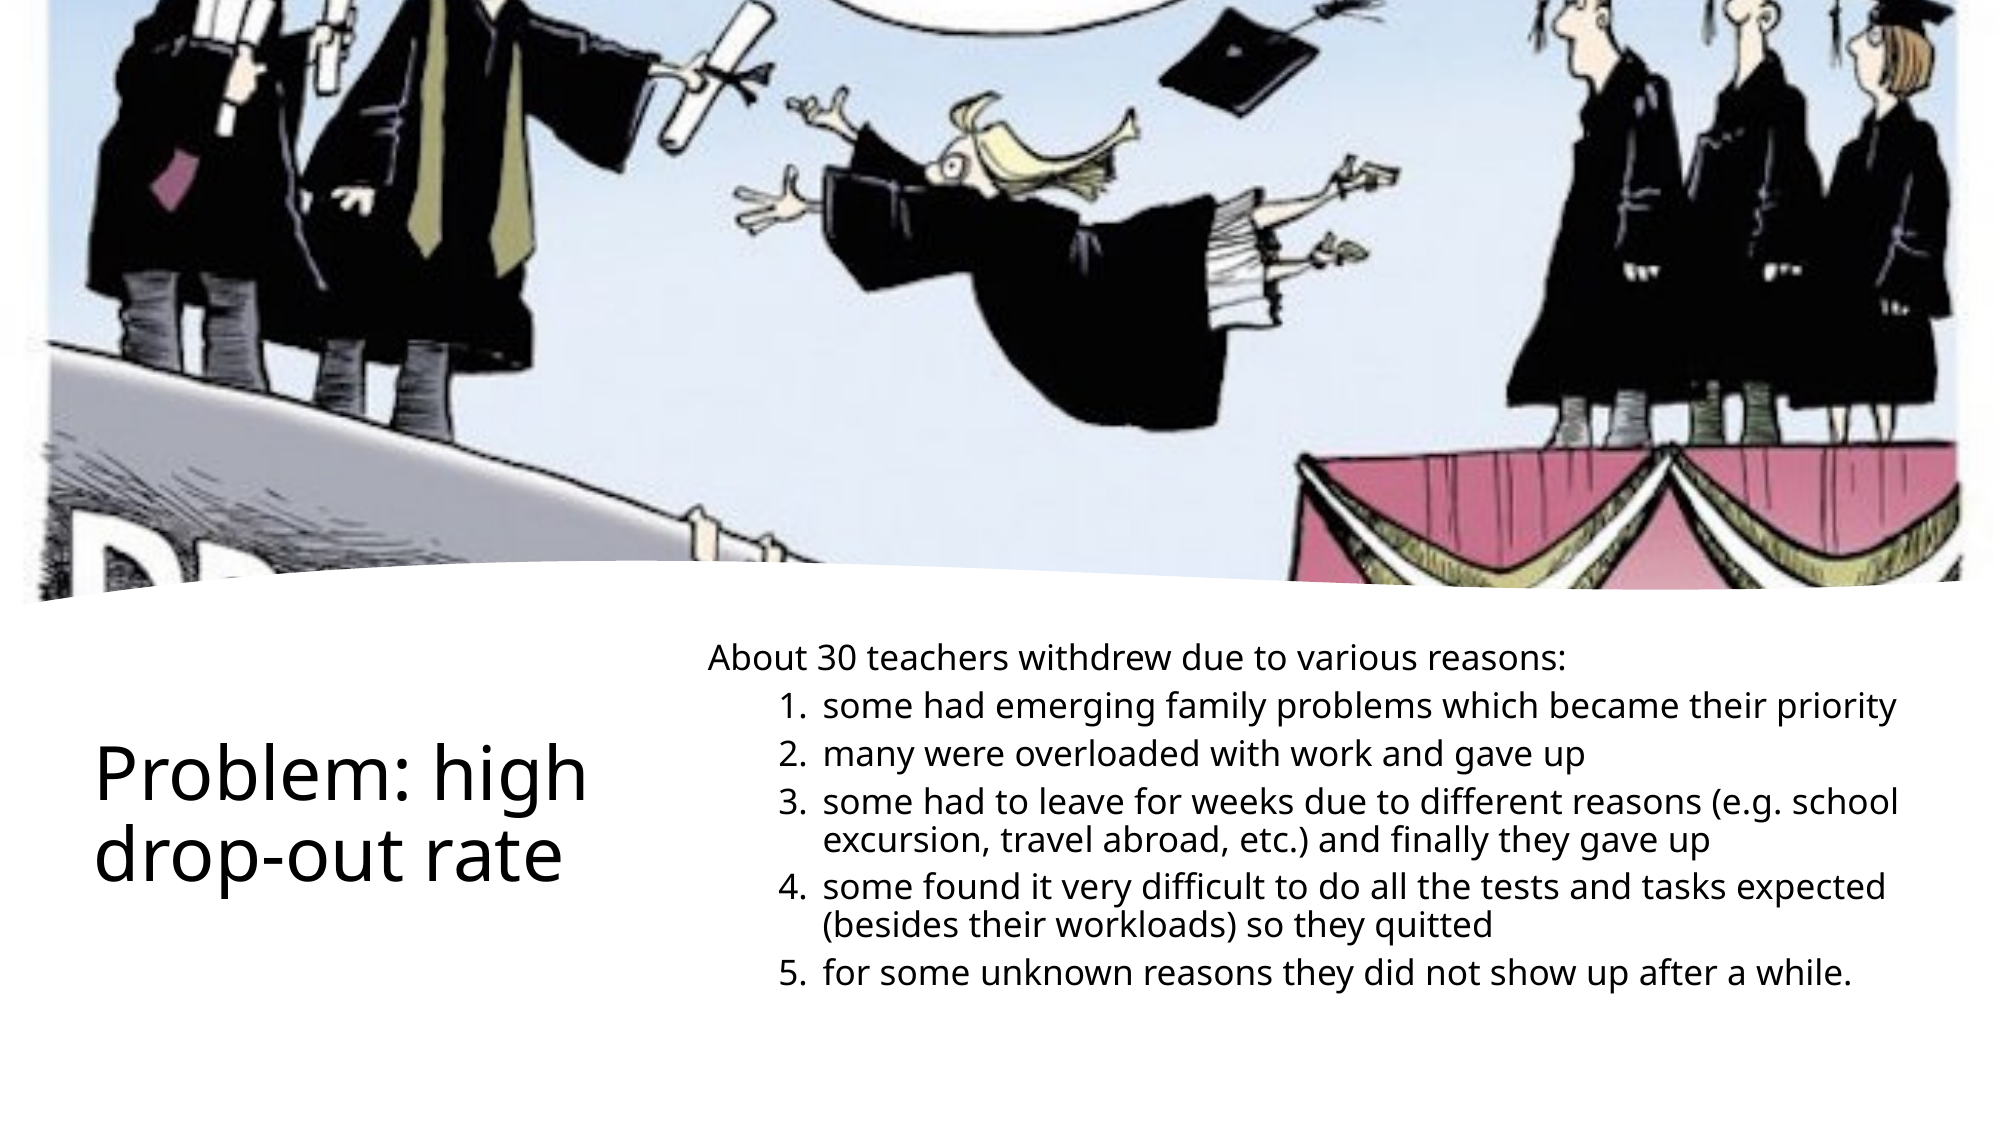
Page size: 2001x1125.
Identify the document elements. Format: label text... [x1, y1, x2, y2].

list About 30 teachers withdrew due to various reasons: some had emerging family problems which became their priority many were overloaded with work and gave up some had to leave for weeks due to different reasons (e.g. school excursion, travel abroad, etc.) and finally they gave up some found it very difficult to do all the tests and tasks expected (besides their workloads) so they quitted for some unknown reasons they did not show up after a while. [692, 615, 1921, 1018]
picture [0, 0, 2000, 609]
title Problem: high drop-out rate [78, 615, 619, 1018]
